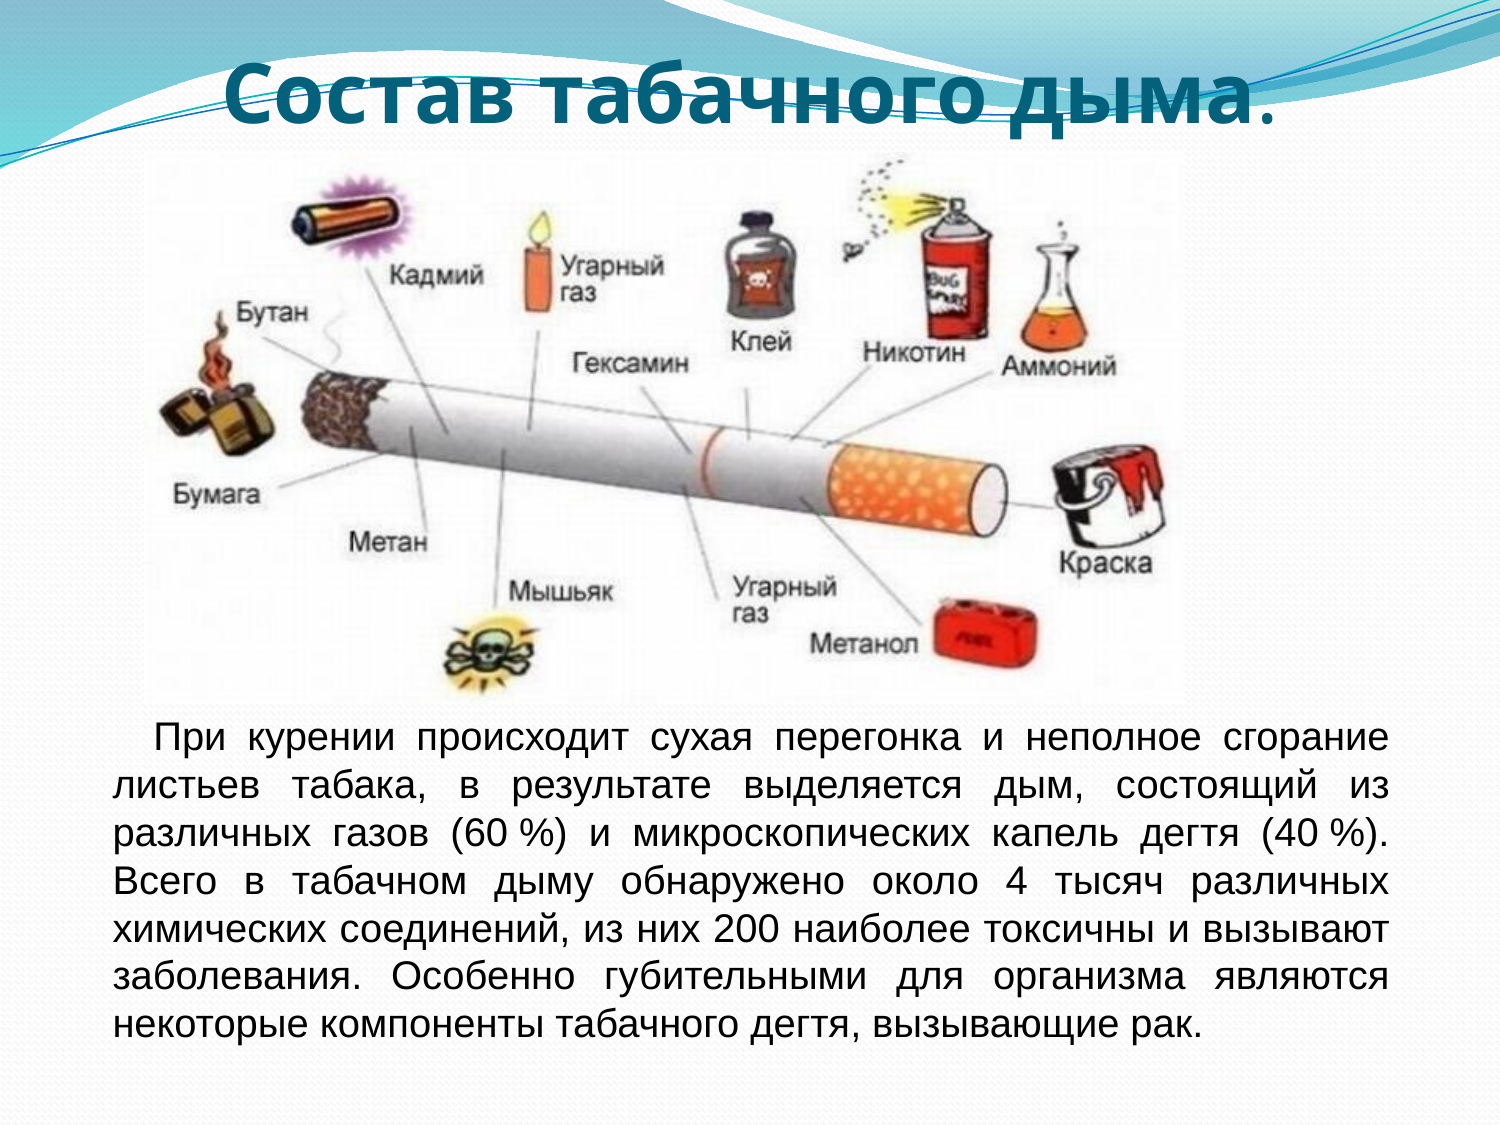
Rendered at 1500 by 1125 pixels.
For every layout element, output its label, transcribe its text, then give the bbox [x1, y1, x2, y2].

list При курении происходит сухая перегонка и неполное сгорание листьев табака, в результате выделяется дым, состоящий из различных газов (60 %) и микроскопических капель дегтя (40 %). Всего в табачном дыму обнаружено около 4 тысяч различных химических соединений, из них 200 наиболее токсичны и вызывают заболевания. Особенно губительными для организма являются некоторые компоненты табачного дегтя, вызывающие рак. [58, 703, 1407, 1102]
title Состав табачного дыма. [75, 0, 1425, 141]
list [144, 152, 1184, 704]
